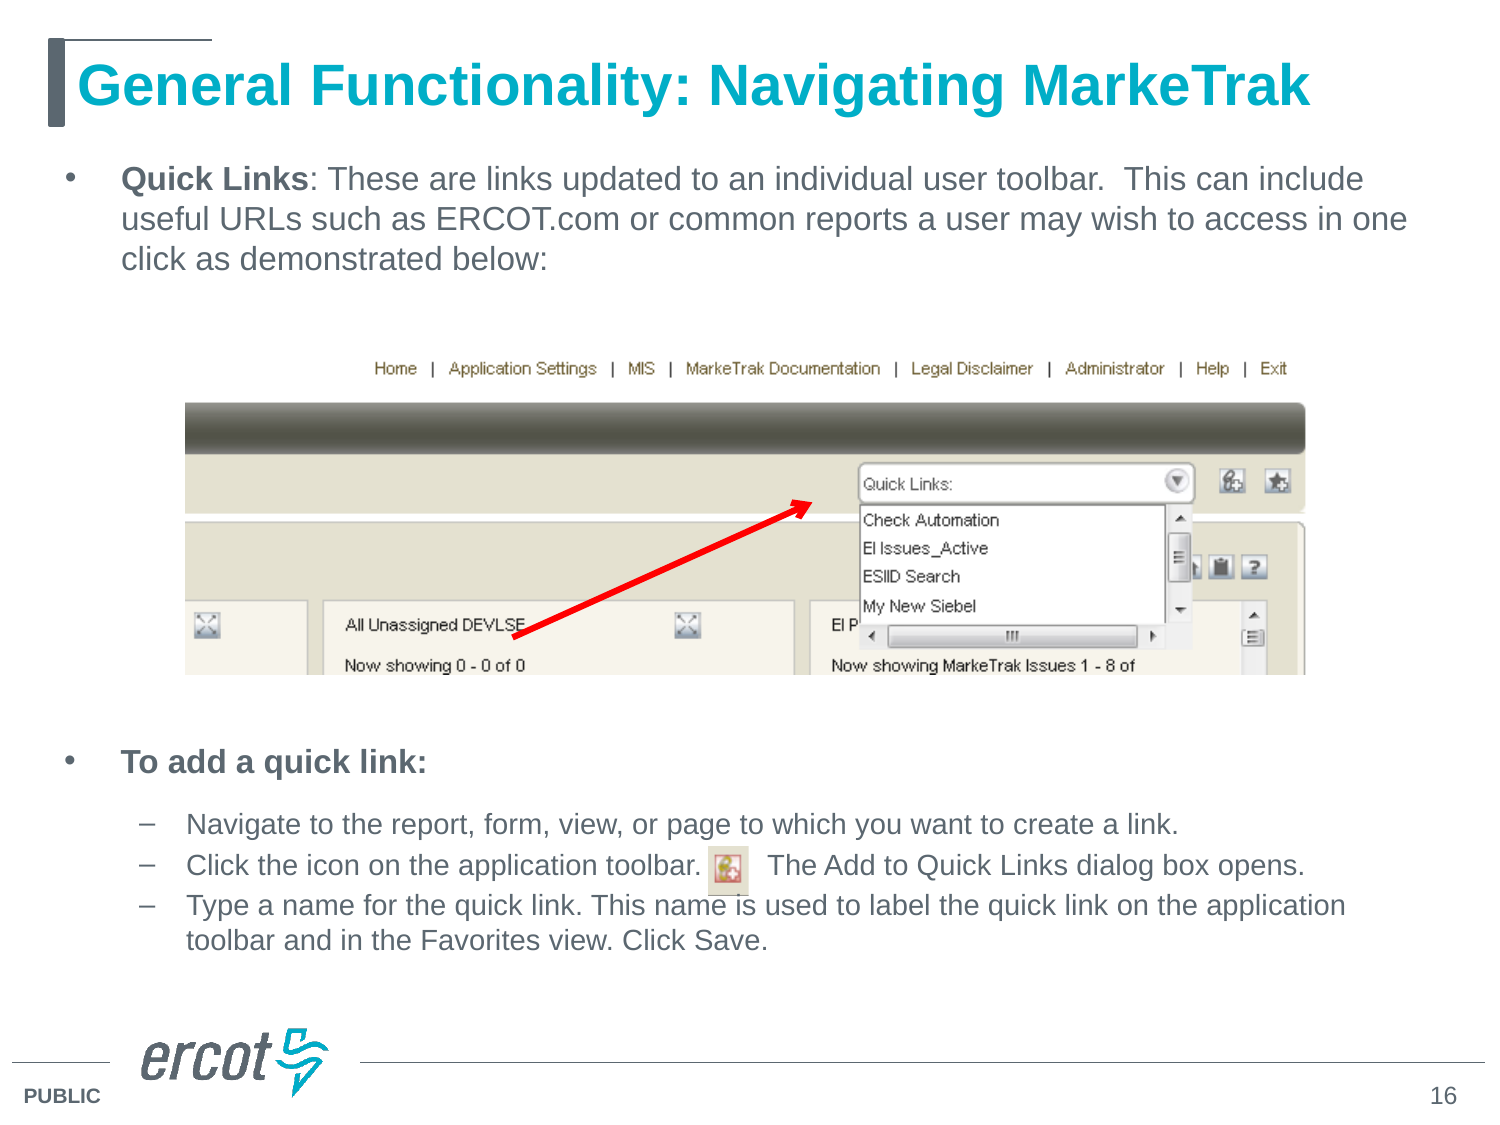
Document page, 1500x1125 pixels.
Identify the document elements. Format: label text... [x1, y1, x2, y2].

text_box To add a quick link: Navigate to the report, form, view, or page to which you want to create a link. Click the icon on the application toolbar. The Add to Quick Links dialog box opens. Type a name for the quick link. This name is used to label the quick link on the application toolbar and in the Favorites view. Click Save. [49, 732, 1450, 982]
picture [707, 845, 749, 897]
picture [137, 1024, 332, 1100]
slide_number 16 [1400, 1076, 1488, 1113]
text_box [512, 502, 813, 638]
title General Functionality: Navigating MarkeTrak [62, 39, 1450, 125]
list Quick Links: These are links updated to an individual user toolbar. This can include useful URLs such as ERCOT.com or common reports a user may wish to access in one click as demonstrated below: [50, 149, 1450, 288]
picture [185, 319, 1315, 676]
